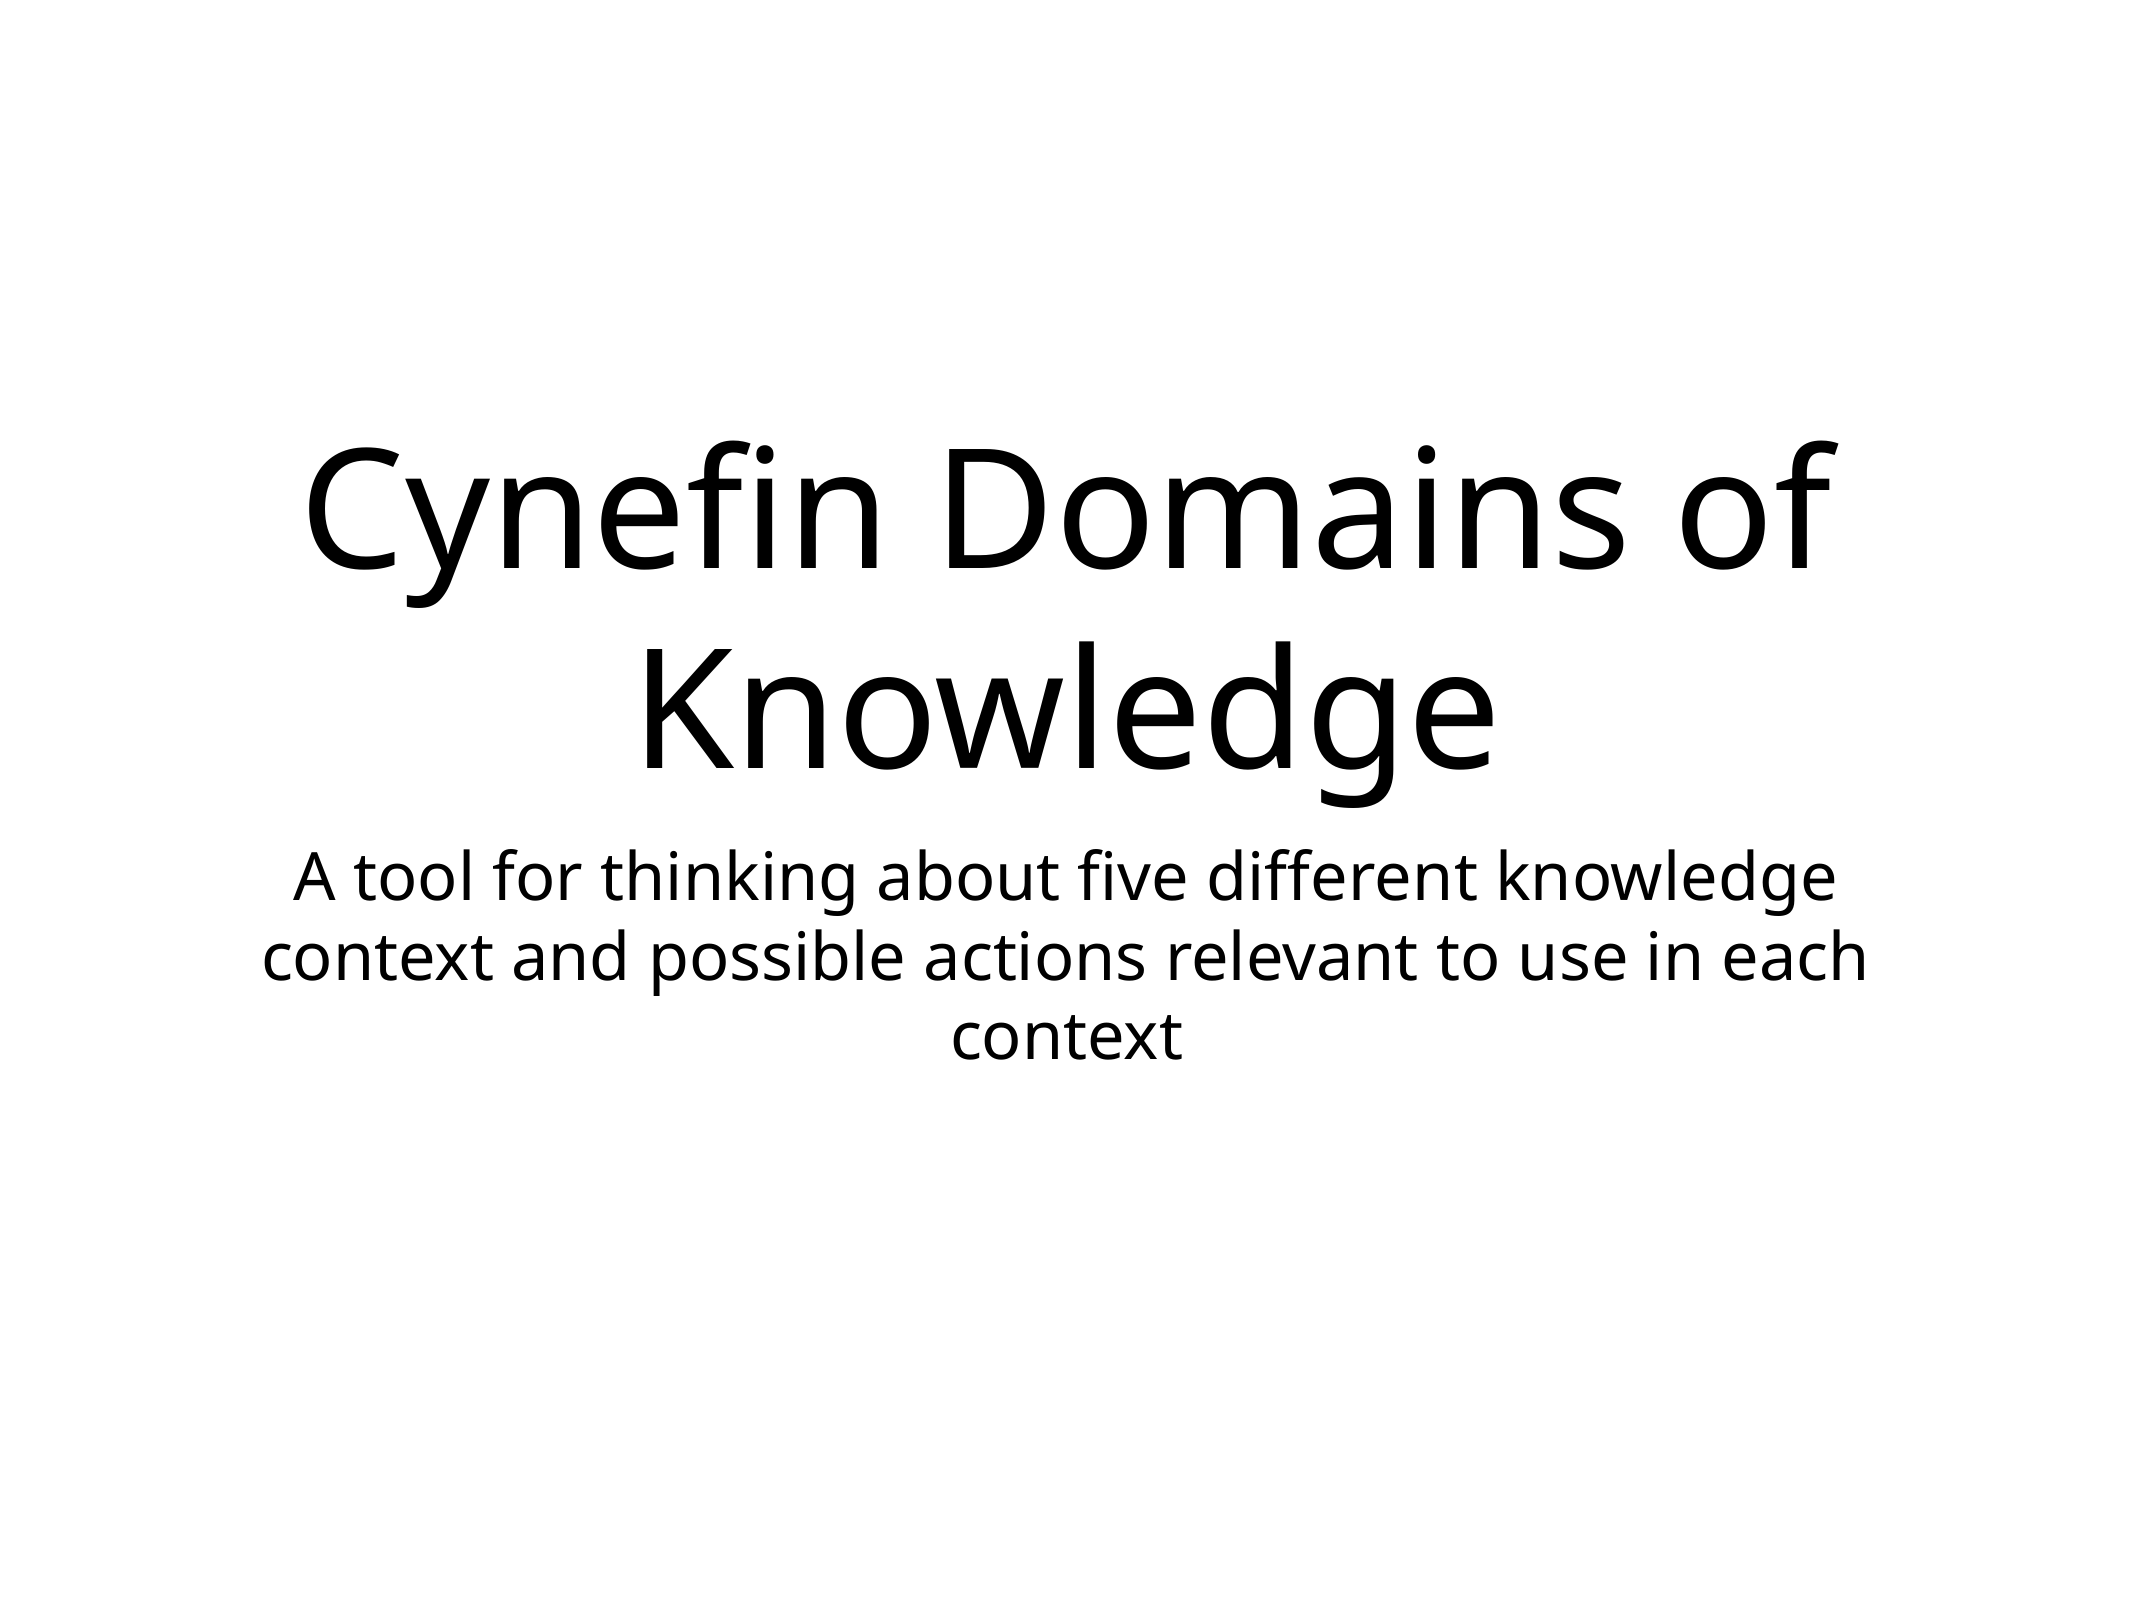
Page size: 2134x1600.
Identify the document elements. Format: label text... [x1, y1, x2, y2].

title Cynefin Domains of Knowledge [207, 268, 1926, 811]
subtitle A tool for thinking about five different knowledge context and possible actions relevant to use in each context [207, 824, 1926, 1011]
